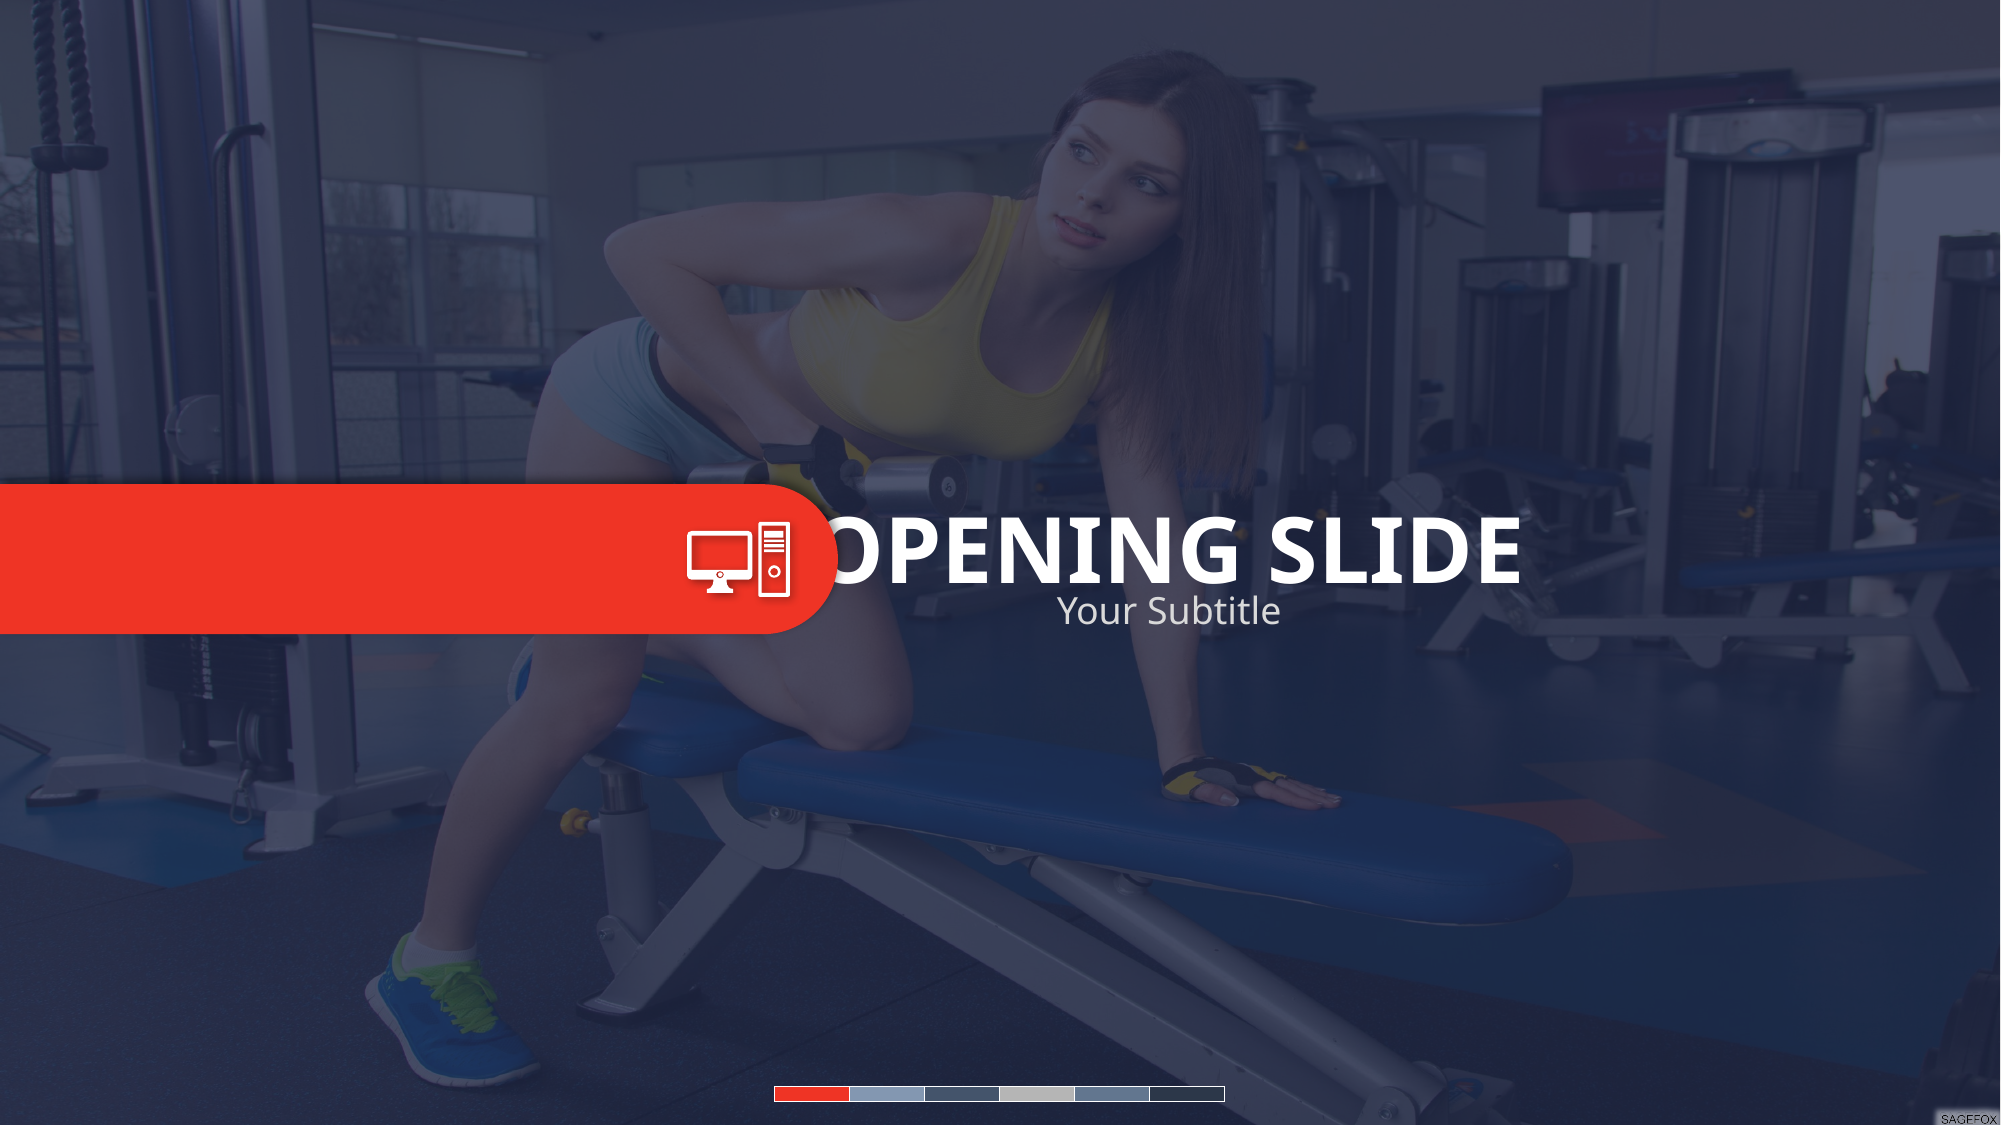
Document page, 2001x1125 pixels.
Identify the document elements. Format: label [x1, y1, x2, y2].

text_box [0, 483, 775, 636]
text_box [716, 484, 1621, 641]
text_box [774, 1086, 1225, 1102]
text_box [687, 530, 716, 593]
picture [1938, 1114, 1999, 1125]
